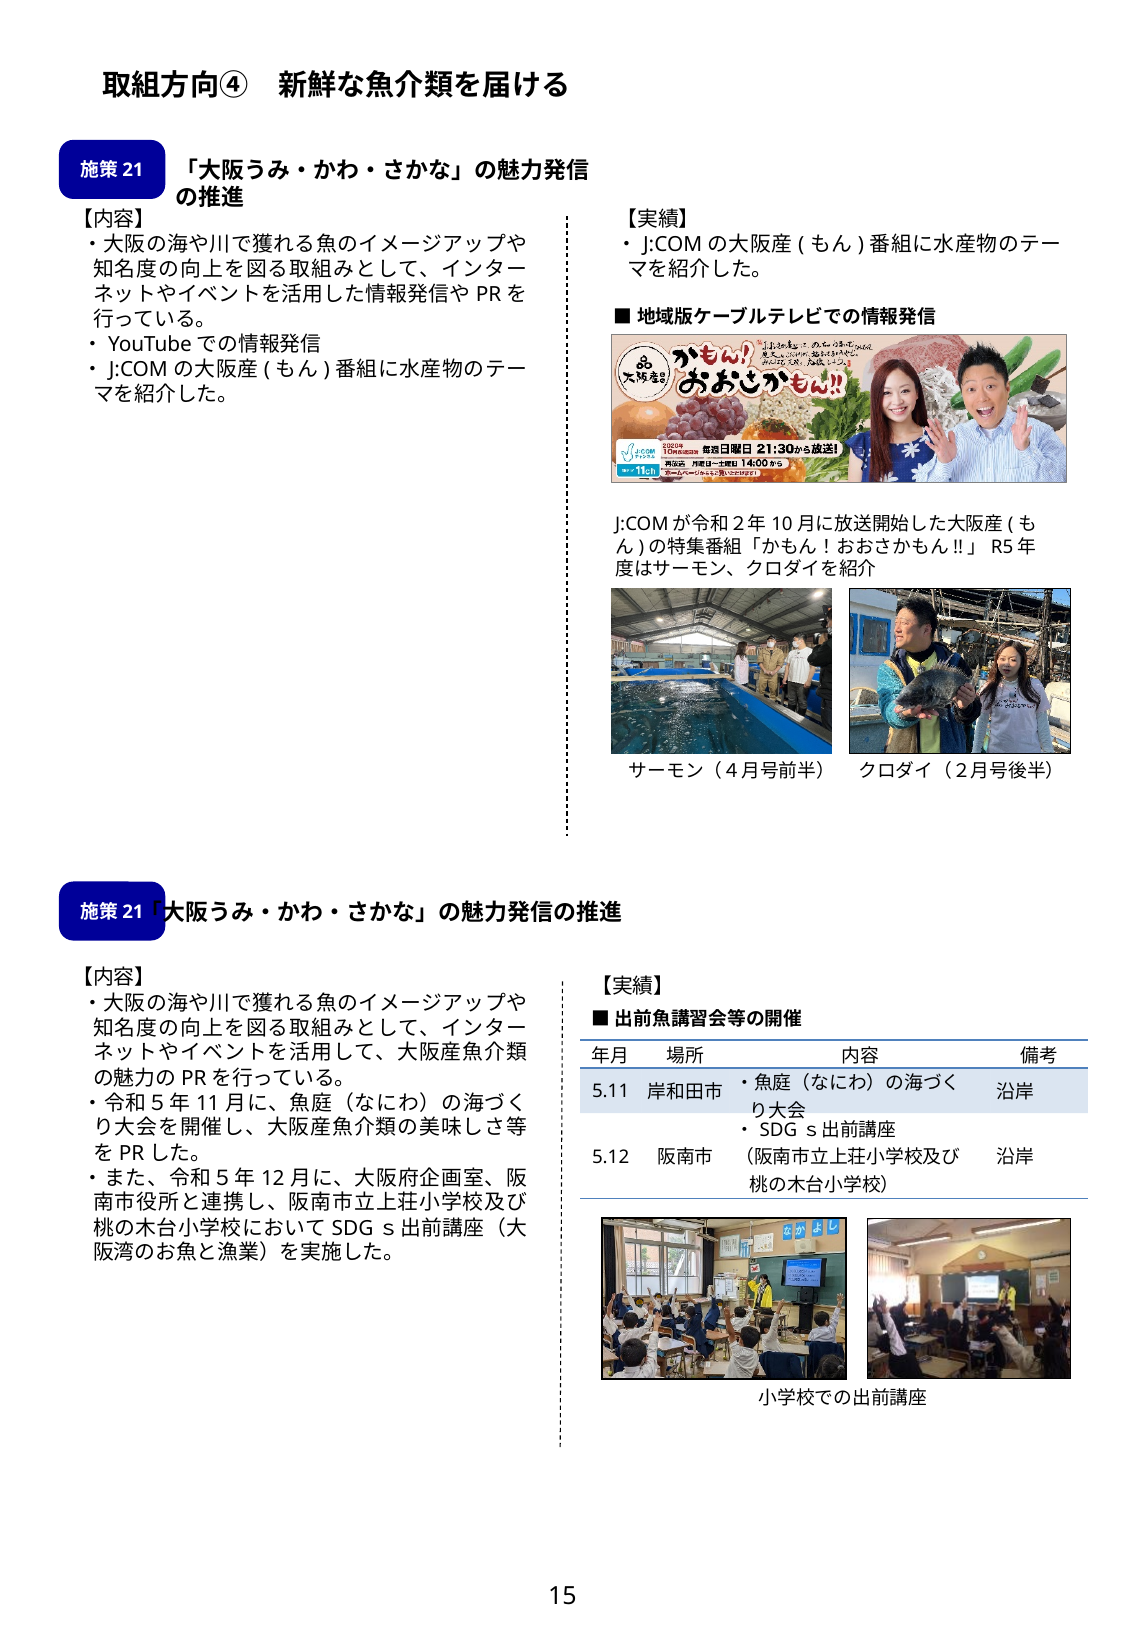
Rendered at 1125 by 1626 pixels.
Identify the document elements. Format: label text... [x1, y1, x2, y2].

picture [611, 333, 1067, 482]
table_cell 岸和田市 [641, 1069, 730, 1113]
text_box 「大阪うみ・かわ・さかな」の魅力発信の推進 [124, 889, 638, 932]
table_cell ・SDGｓ出前講座 （阪南市立上荘小学校及び桃の木台小学校） [730, 1113, 990, 1198]
text_box 小学校での出前講座 [739, 1378, 944, 1415]
table_cell 沿岸 [990, 1113, 1088, 1198]
table_header 備考 [990, 1041, 1088, 1067]
picture [602, 1218, 846, 1379]
picture [611, 587, 833, 754]
text_box クロダイ（２月号後半） [853, 751, 1083, 789]
table_cell ・魚庭（なにわ）の海づくり大会 [730, 1069, 990, 1113]
text_box 【実績】 ・J:COMの大阪産(もん)番組に水産物のテーマを紹介した。 [591, 198, 1077, 288]
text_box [559, 981, 563, 1449]
text_box 【内容】 ・大阪の海や川で獲れる魚のイメージアップや知名度の向上を図る取組みとして、インターネットやイベントを活用して、大阪産魚介類の魅力のPRを行っている。 ・令和５年11月に、魚庭（なにわ）の海づくり大会を開催し、大阪産魚介類の美味しさ等をPRした。 ・また、令和５年12月に、大阪府企画室、阪南市役所と連携し、阪南市立上荘小学校及び桃の木台小学校においてSDGｓ出前講座（大阪湾のお魚と漁業）を実施した。 [57, 956, 542, 1297]
text_box 取組方向④ 新鮮な魚介類を届ける [0, 58, 1125, 109]
table_cell 沿岸 [990, 1069, 1088, 1113]
text_box サーモン（４月号前半） [611, 751, 853, 789]
table_header 年月 [580, 1041, 641, 1067]
text_box ■出前魚講習会等の開催 [576, 999, 880, 1037]
text_box ■地域版ケーブルテレビでの情報発信 [599, 297, 1073, 335]
table_header 場所 [641, 1041, 730, 1067]
text_box 「大阪うみ・かわ・さかな」の魅力発信の推進 [160, 148, 622, 218]
text_box J:COMが令和２年10月に放送開始した大阪産(もん)の特集番組「かもん！おおさかもん!!」R5年度はサーモン、クロダイを紹介 [600, 504, 1062, 587]
table_cell 阪南市 [641, 1113, 730, 1198]
text_box 施策21 [58, 139, 164, 198]
table_header 内容 [730, 1041, 990, 1067]
text_box 施策21 [58, 881, 164, 941]
picture [849, 587, 1071, 754]
text_box 15 [0, 1571, 1125, 1617]
picture [866, 1218, 1071, 1379]
table_cell 5.12 [580, 1113, 641, 1198]
text_box 【実績】 [576, 965, 1107, 1028]
text_box 【内容】 ・大阪の海や川で獲れる魚のイメージアップや知名度の向上を図る取組みとして、インターネットやイベントを活用した情報発信やPRを行っている。 ・YouTubeでの情報発信 ・J:COMの大阪産(もん)番組に水産物のテーマを紹介した。 [57, 198, 542, 414]
table_cell 5.11 [580, 1069, 641, 1113]
